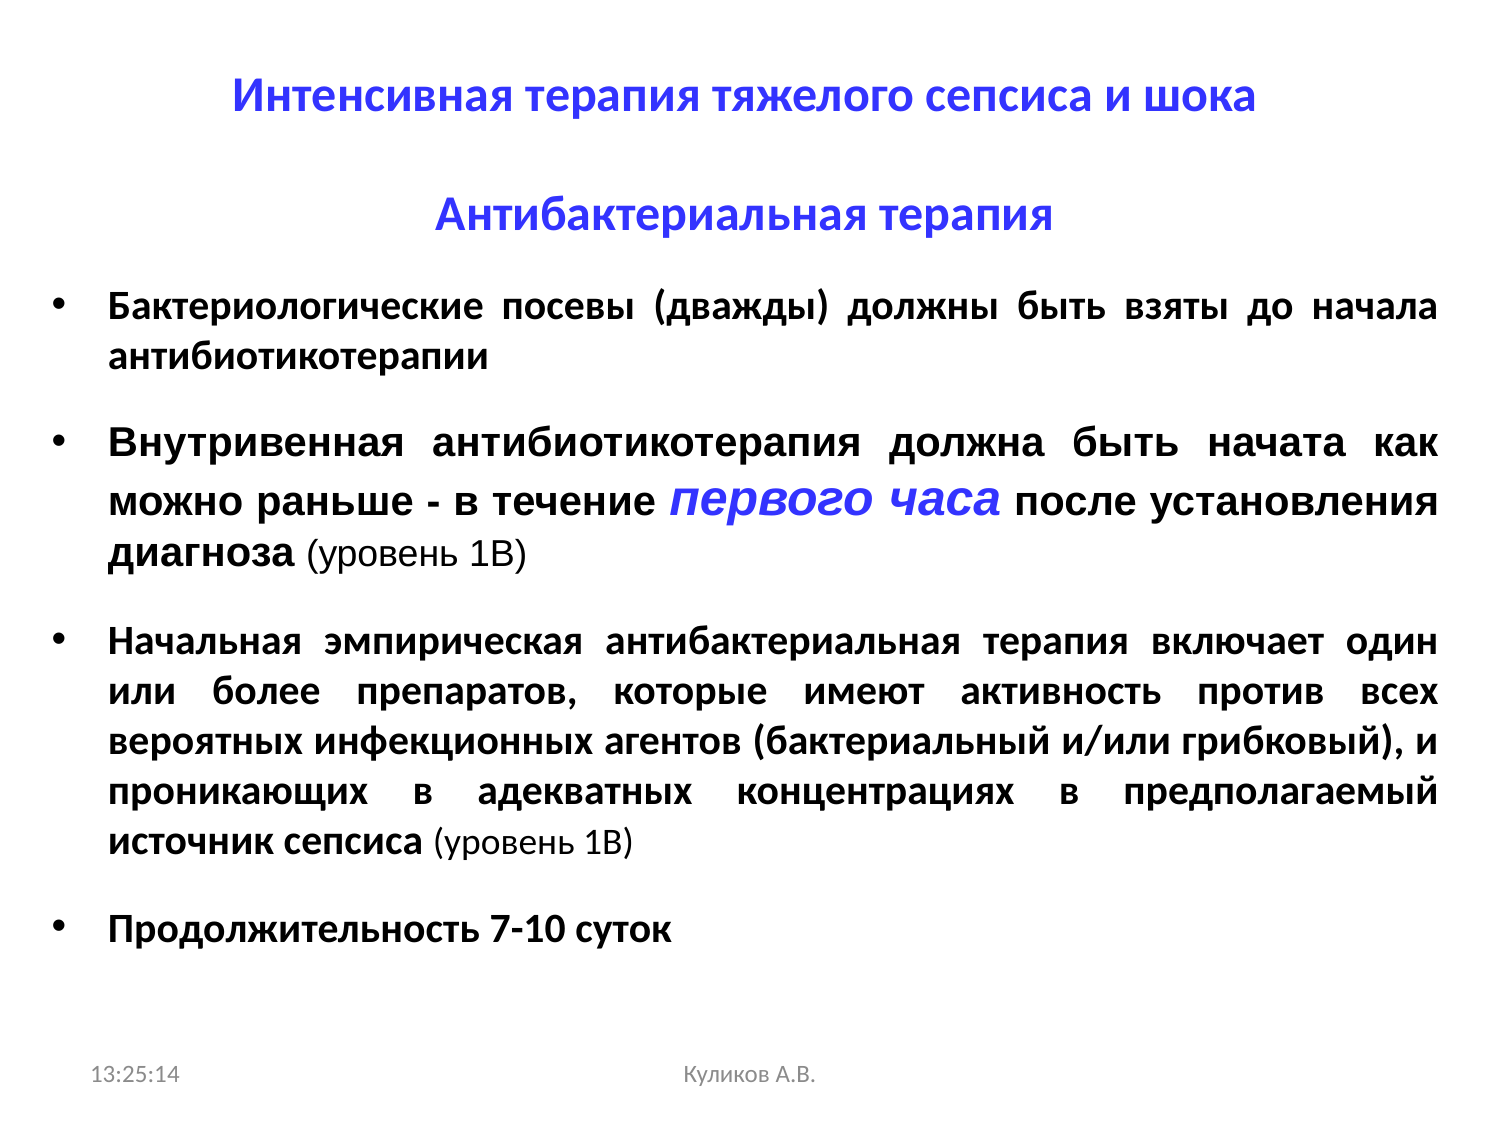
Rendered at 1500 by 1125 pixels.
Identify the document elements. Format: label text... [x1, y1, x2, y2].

footer Куликов А.В. [512, 1042, 988, 1103]
text_box Интенсивная терапия тяжелого сепсиса и шока [0, 45, 1496, 138]
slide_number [75, 1042, 425, 1103]
list Антибактериальная терапия Бактериологические посевы (дважды) должны быть взяты до начала антибиотикотерапии Внутривенная антибиотикотерапия должна быть начата как можно раньше - в течение первого часа после установления диагноза (уровень 1B) Начальная эмпирическая антибактериальная терапия включает один или более препаратов, которые имеют активность против всех вероятных инфекционных агентов (бактериальный и/или грибковый), и проникающих в адекватных концентрациях в предполагаемый источник сепсиса (уровень 1B) Продолжительность 7-10 суток [36, 172, 1455, 1066]
